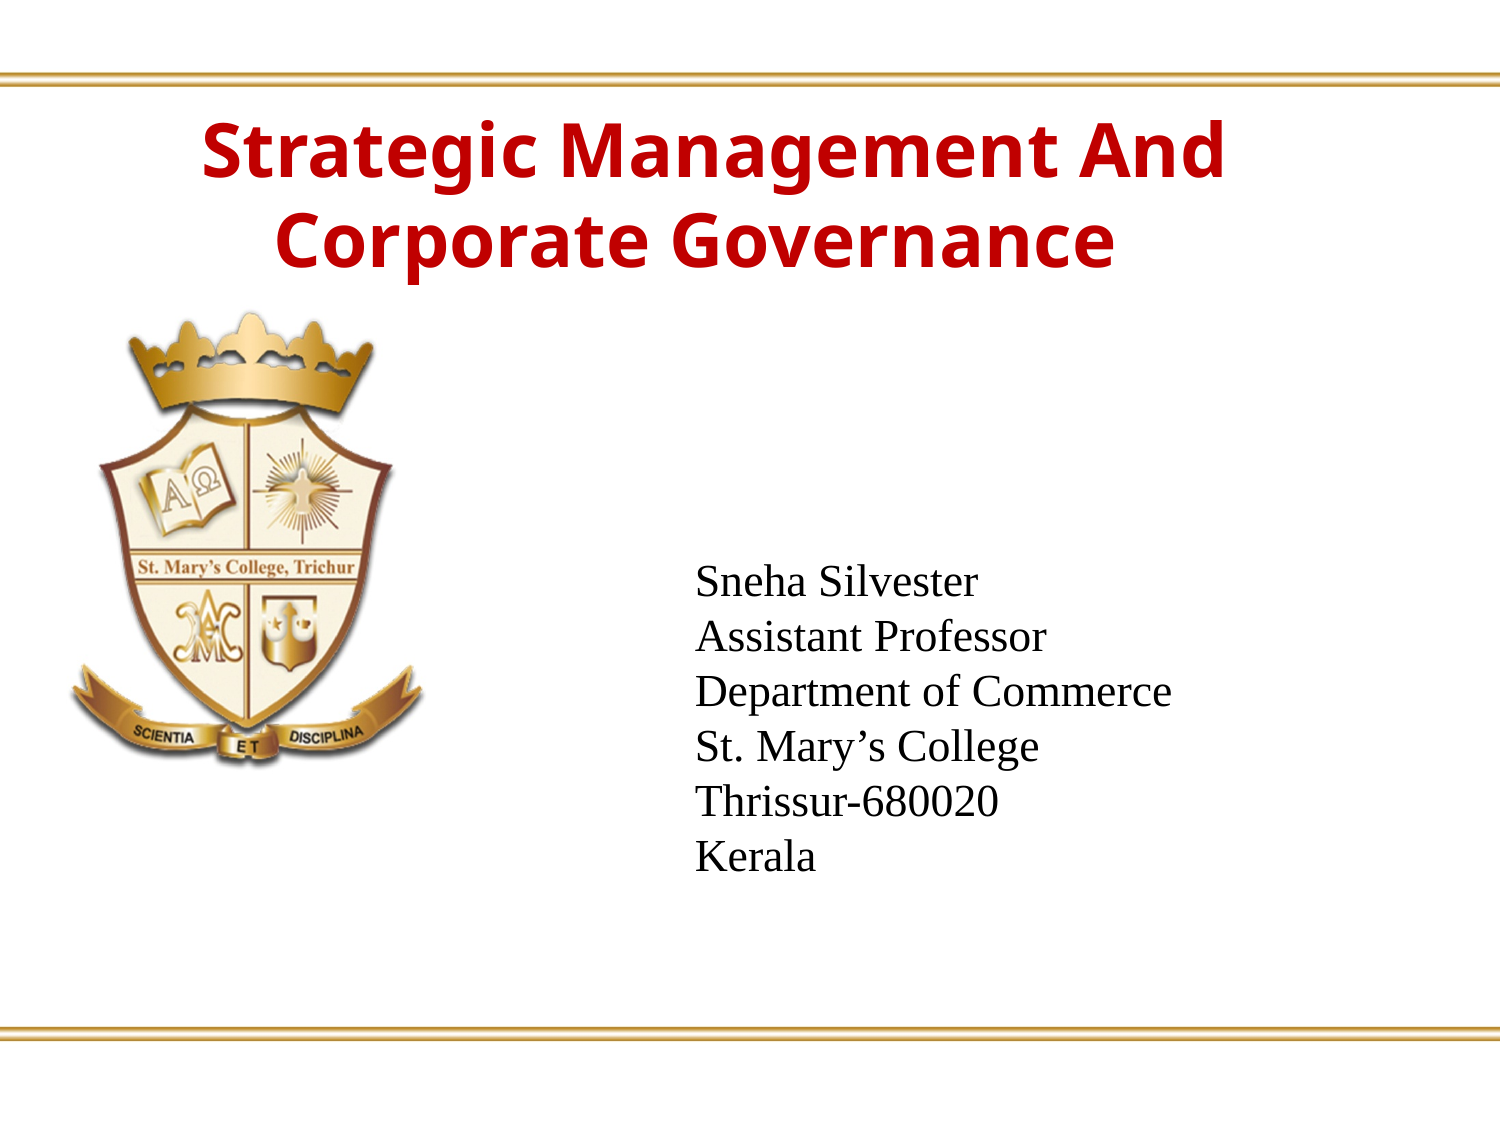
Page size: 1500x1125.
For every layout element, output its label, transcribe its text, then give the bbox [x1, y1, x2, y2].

text_box Strategic Management And Corporate Governance [79, 94, 1350, 380]
text_box Sneha Silvester Assistant Professor Department of Commerce St. Mary’s College Thrissur-680020 Kerala [679, 543, 1431, 889]
picture [0, 0, 1500, 1125]
